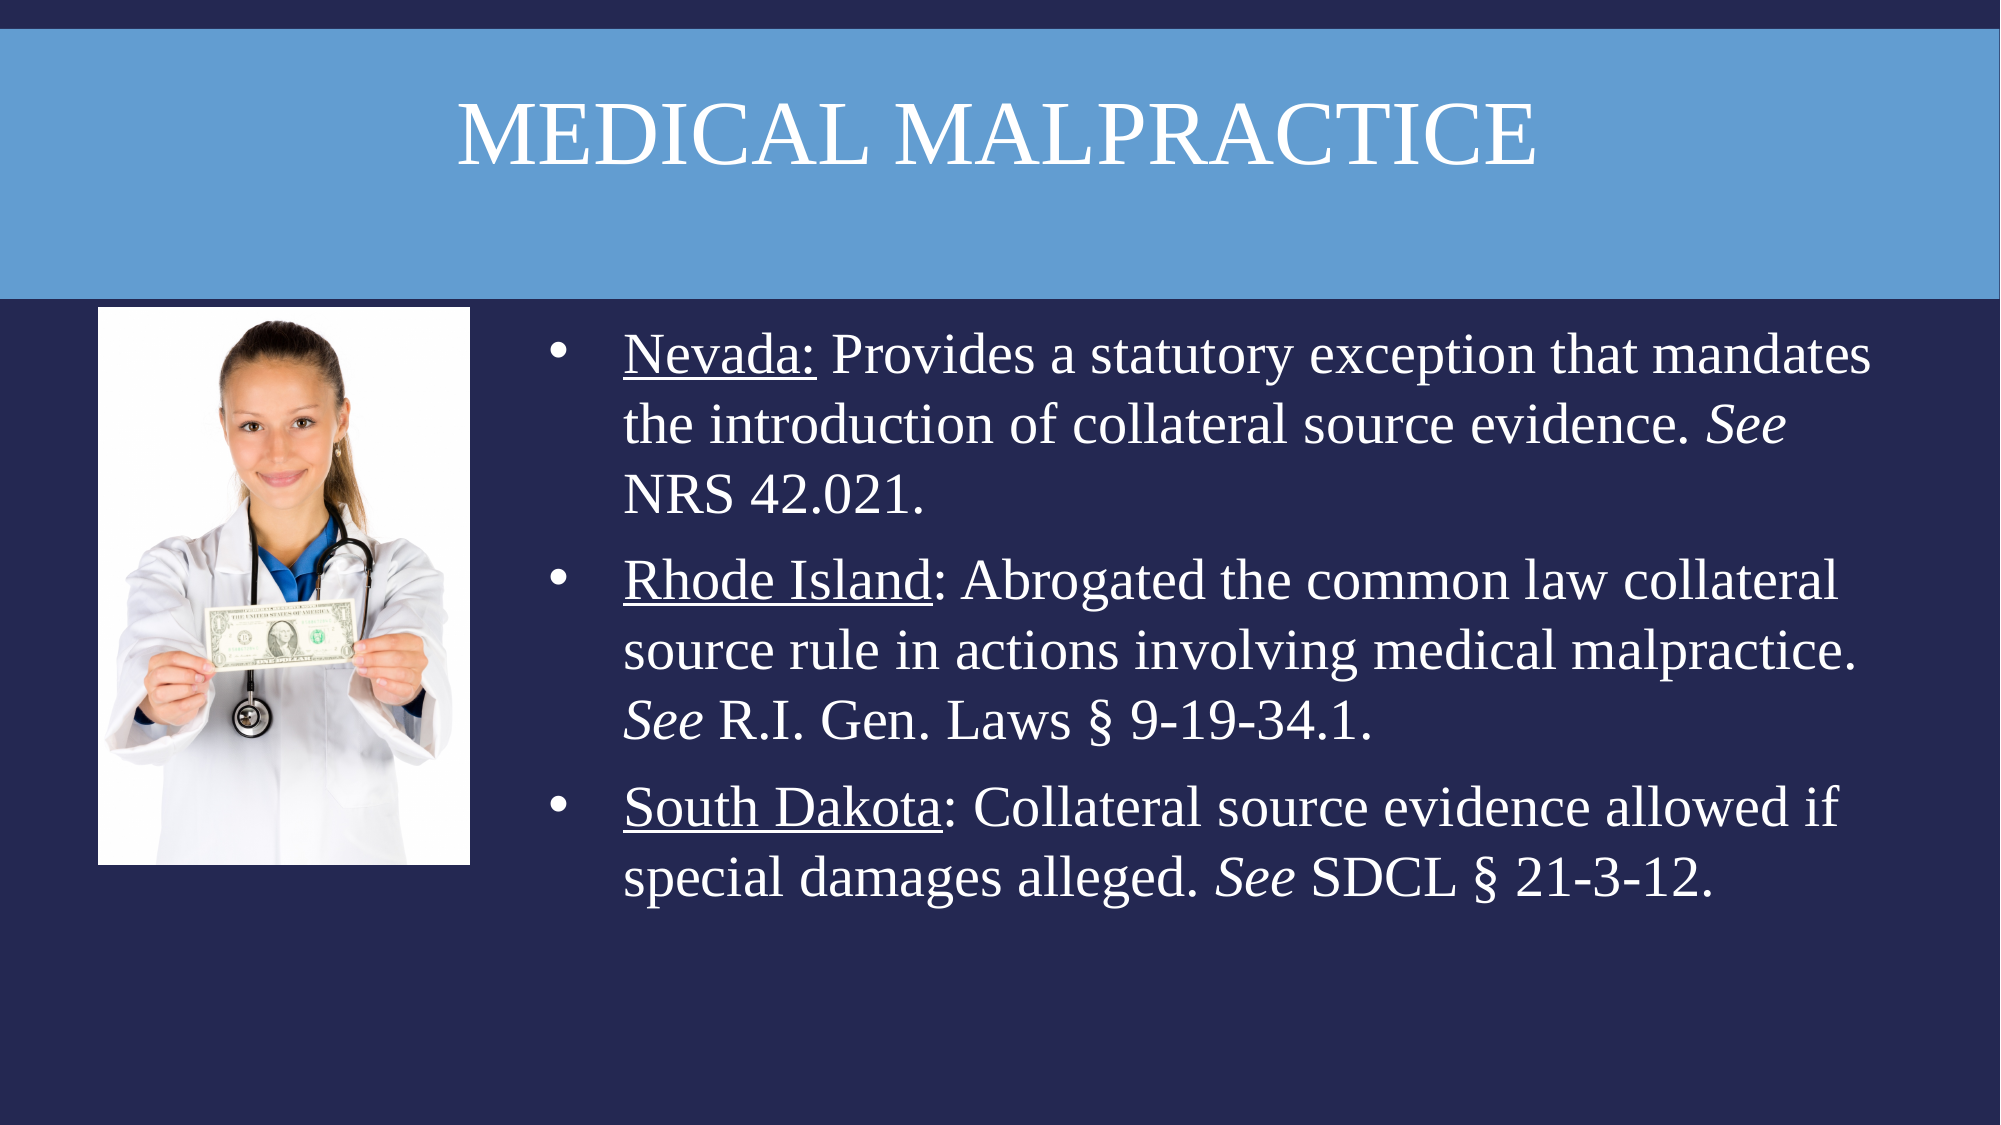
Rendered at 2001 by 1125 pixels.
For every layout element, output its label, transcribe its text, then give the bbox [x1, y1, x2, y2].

title MEDICAL MALPRACTICE [136, 45, 1861, 228]
text_box Nevada: Provides a statutory exception that mandates the introduction of collateral source evidence. See NRS 42.021. Rhode Island: Abrogated the common law collateral source rule in actions involving medical malpractice. See R.I. Gen. Laws § 9-19-34.1. South Dakota: Collateral source evidence allowed if special damages alleged. See SDCL § 21-3-12. [533, 307, 1902, 916]
picture [98, 307, 470, 865]
list [0, 228, 1966, 1100]
